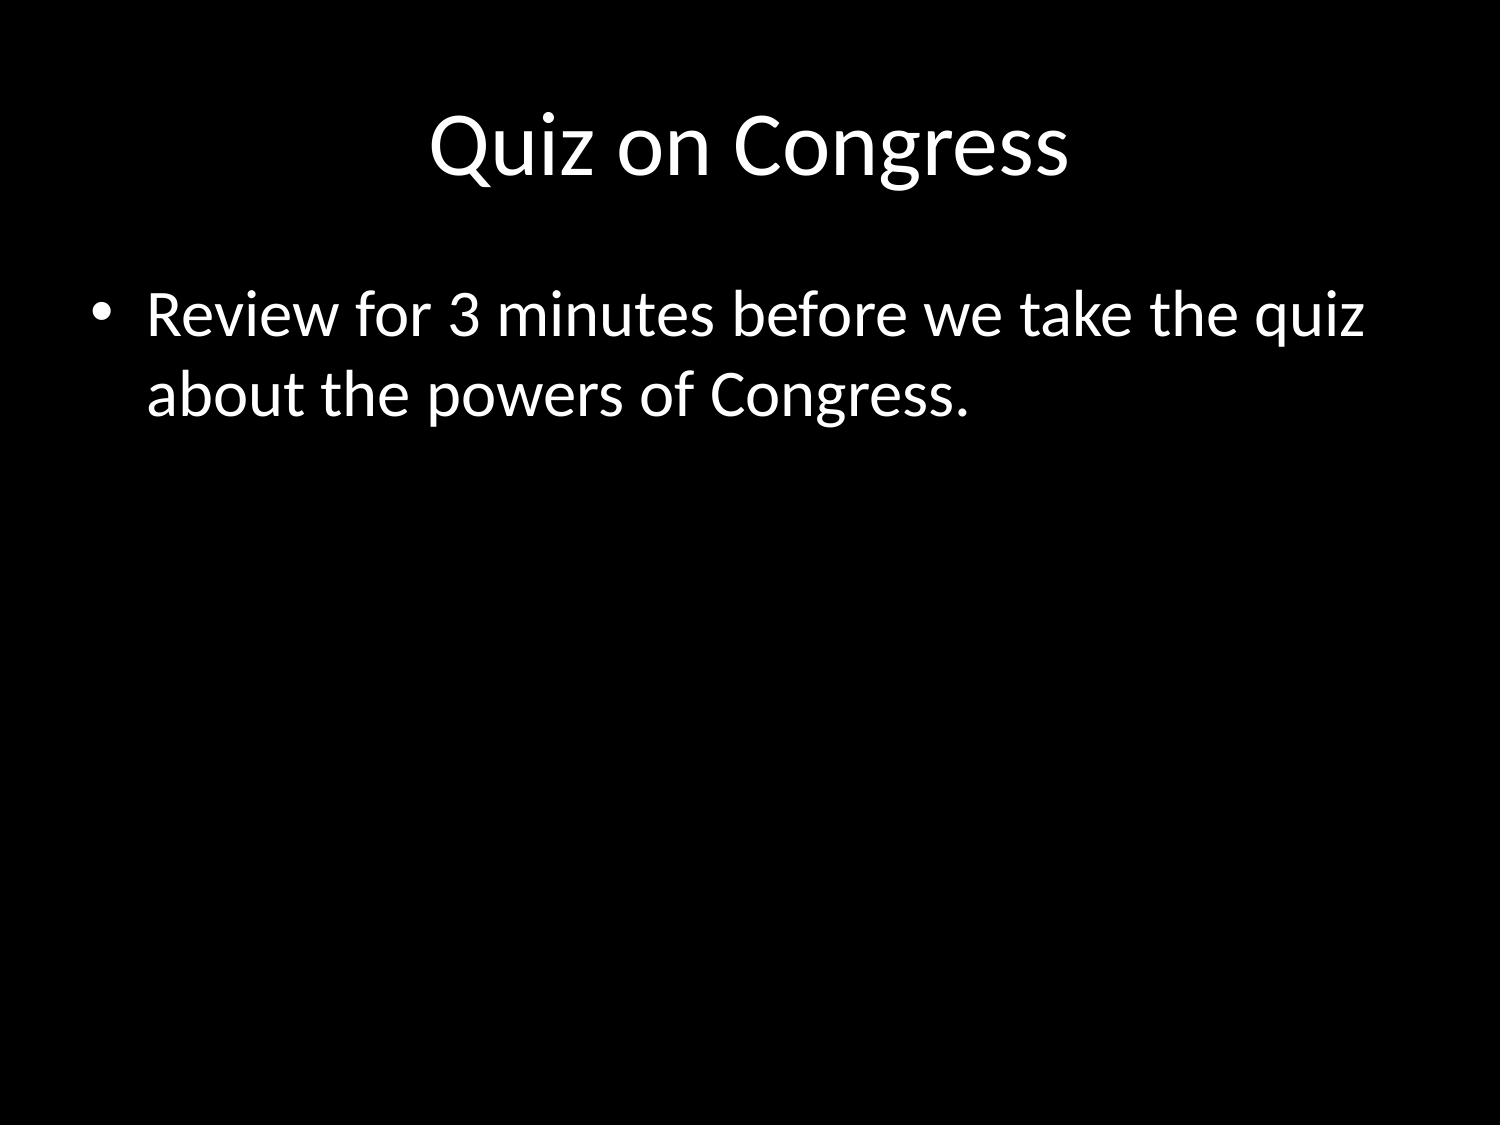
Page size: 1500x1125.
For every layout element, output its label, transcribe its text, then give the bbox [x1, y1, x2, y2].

title Quiz on Congress [75, 45, 1425, 233]
list Review for 3 minutes before we take the quiz about the powers of Congress. [75, 262, 1425, 1005]
